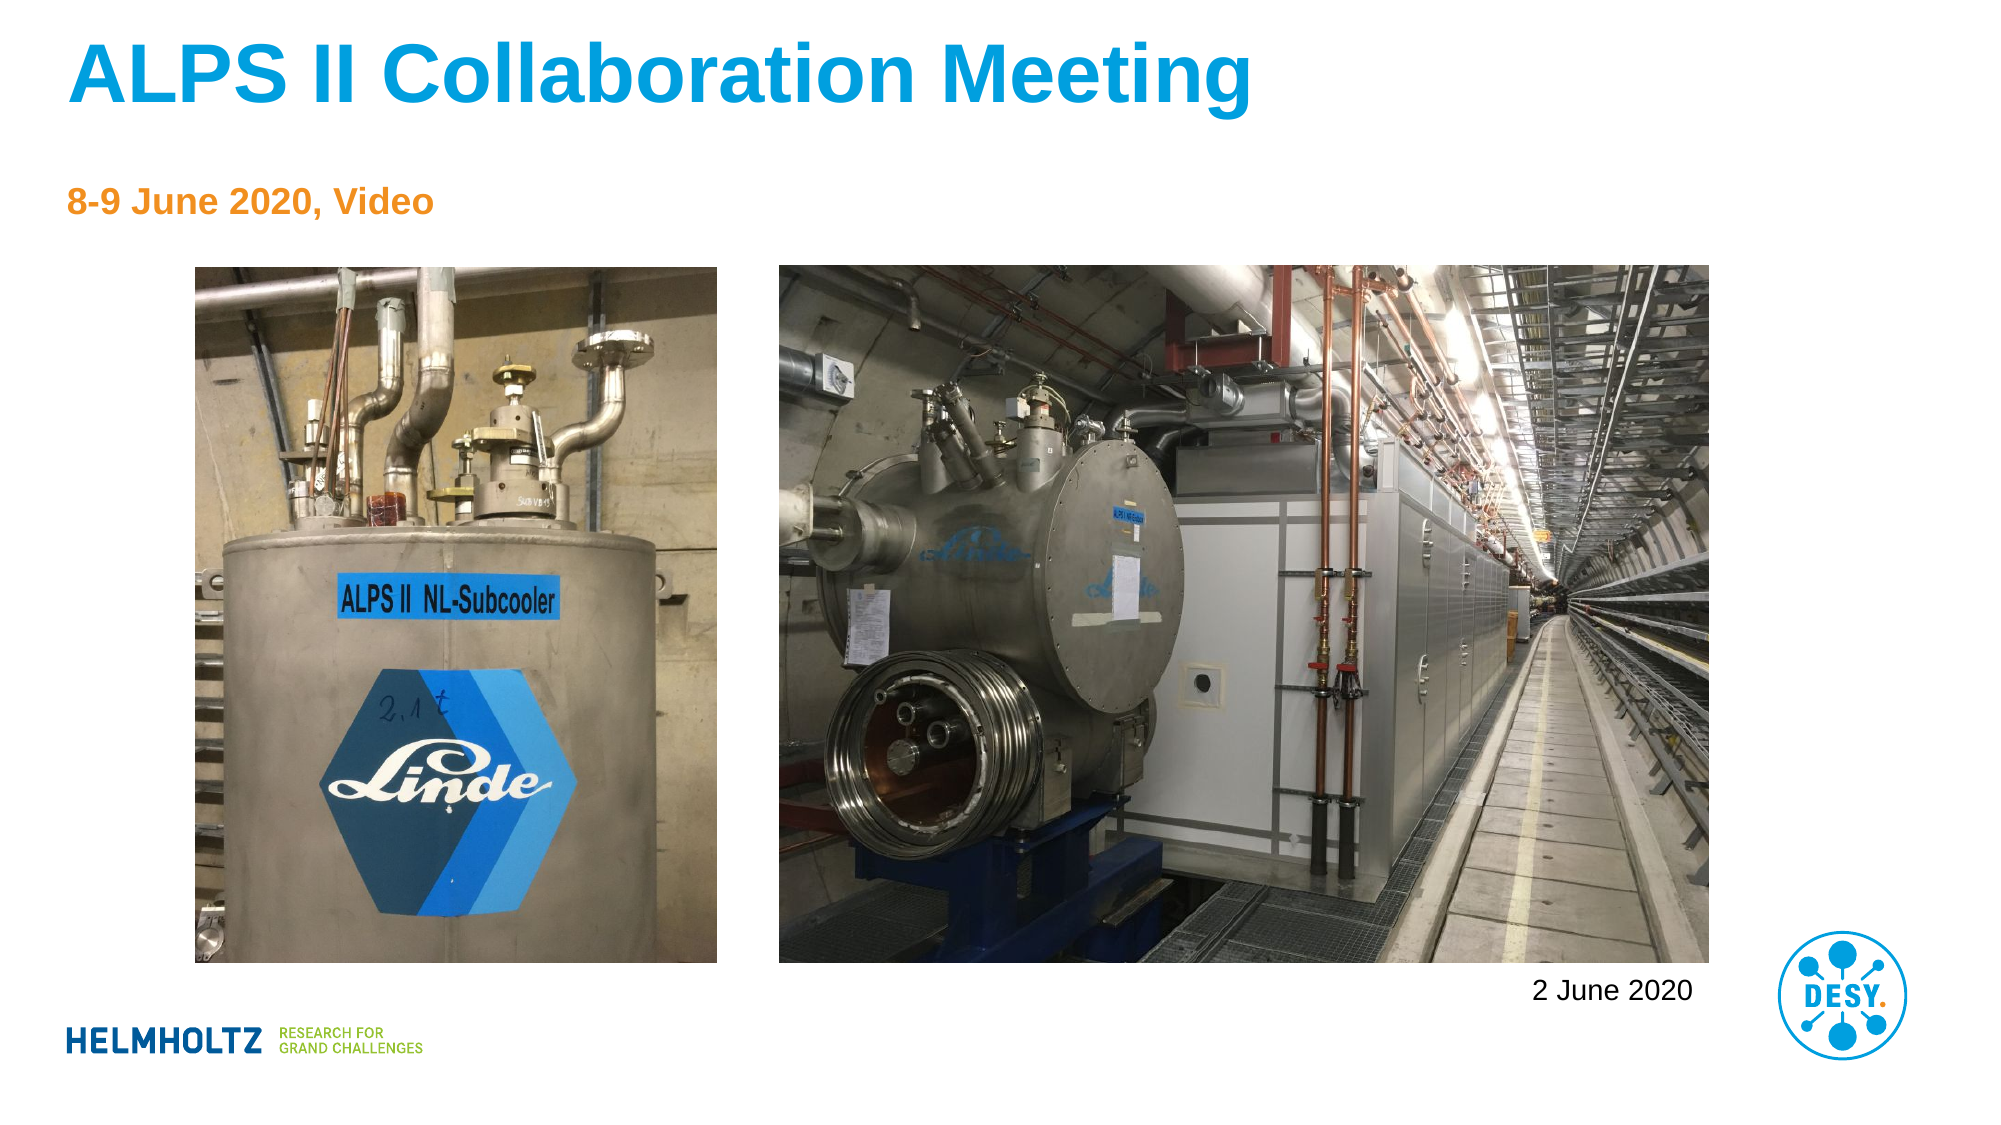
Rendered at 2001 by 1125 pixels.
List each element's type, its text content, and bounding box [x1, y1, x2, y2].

text_box 2 June 2020 [1517, 963, 1709, 1014]
title ALPS II Collaboration Meeting [67, 19, 1934, 324]
subtitle 8-9 June 2020, Video [66, 172, 1933, 423]
picture [779, 265, 1709, 963]
picture [194, 267, 717, 963]
